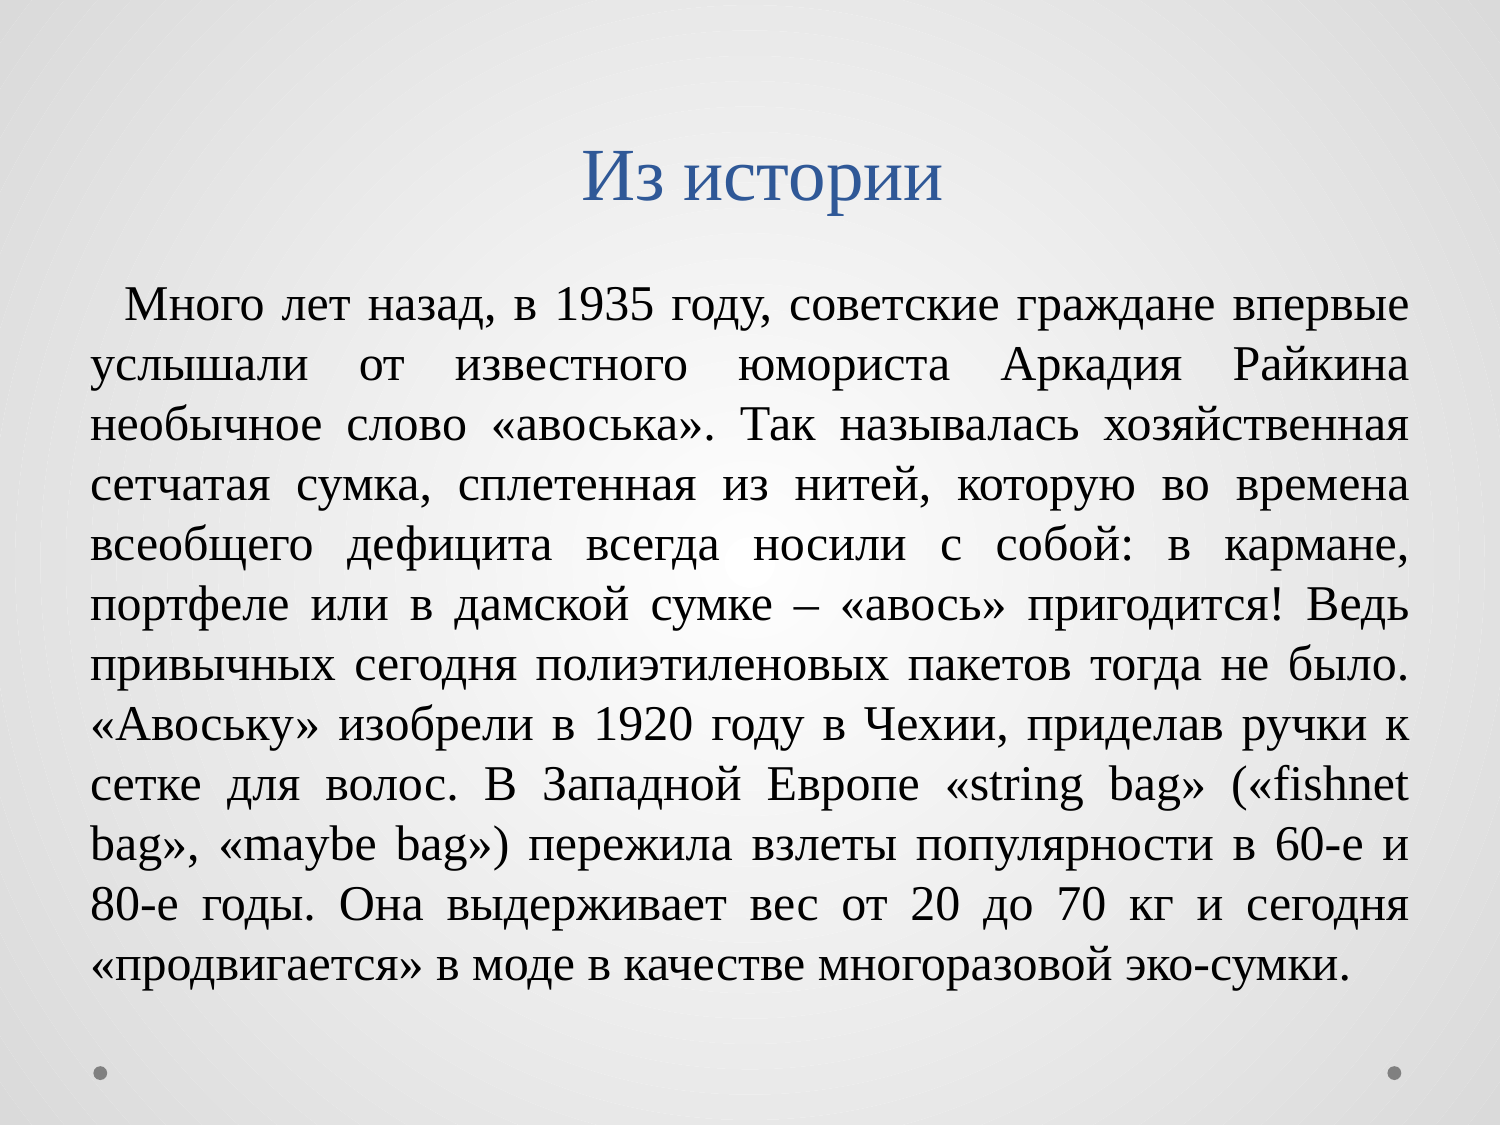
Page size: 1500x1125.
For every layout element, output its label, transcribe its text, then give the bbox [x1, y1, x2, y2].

title Из истории [112, 66, 1414, 223]
list Много лет назад, в 1935 году, советские граждане впервые услышали от известного юмориста Аркадия Райкина необычное слово «авоська». Так называлась хозяйственная сетчатая сумка, сплетенная из нитей, которую во времена всеобщего дефицита всегда носили с собой: в кармане, портфеле или в дамской сумке – «авось» пригодится! Ведь привычных сегодня полиэтиленовых пакетов тогда не было. «Авоську» изобрели в 1920 году в Чехии, приделав ручки к сетке для волос. В Западной Европе «string bag» («fishnet bag», «maybe bag») пережила взлеты популярности в 60-е и 80-е годы. Она выдерживает вес от 20 до 70 кг и сегодня «продвигается» в моде в качестве многоразовой эко-сумки. [75, 262, 1425, 1005]
